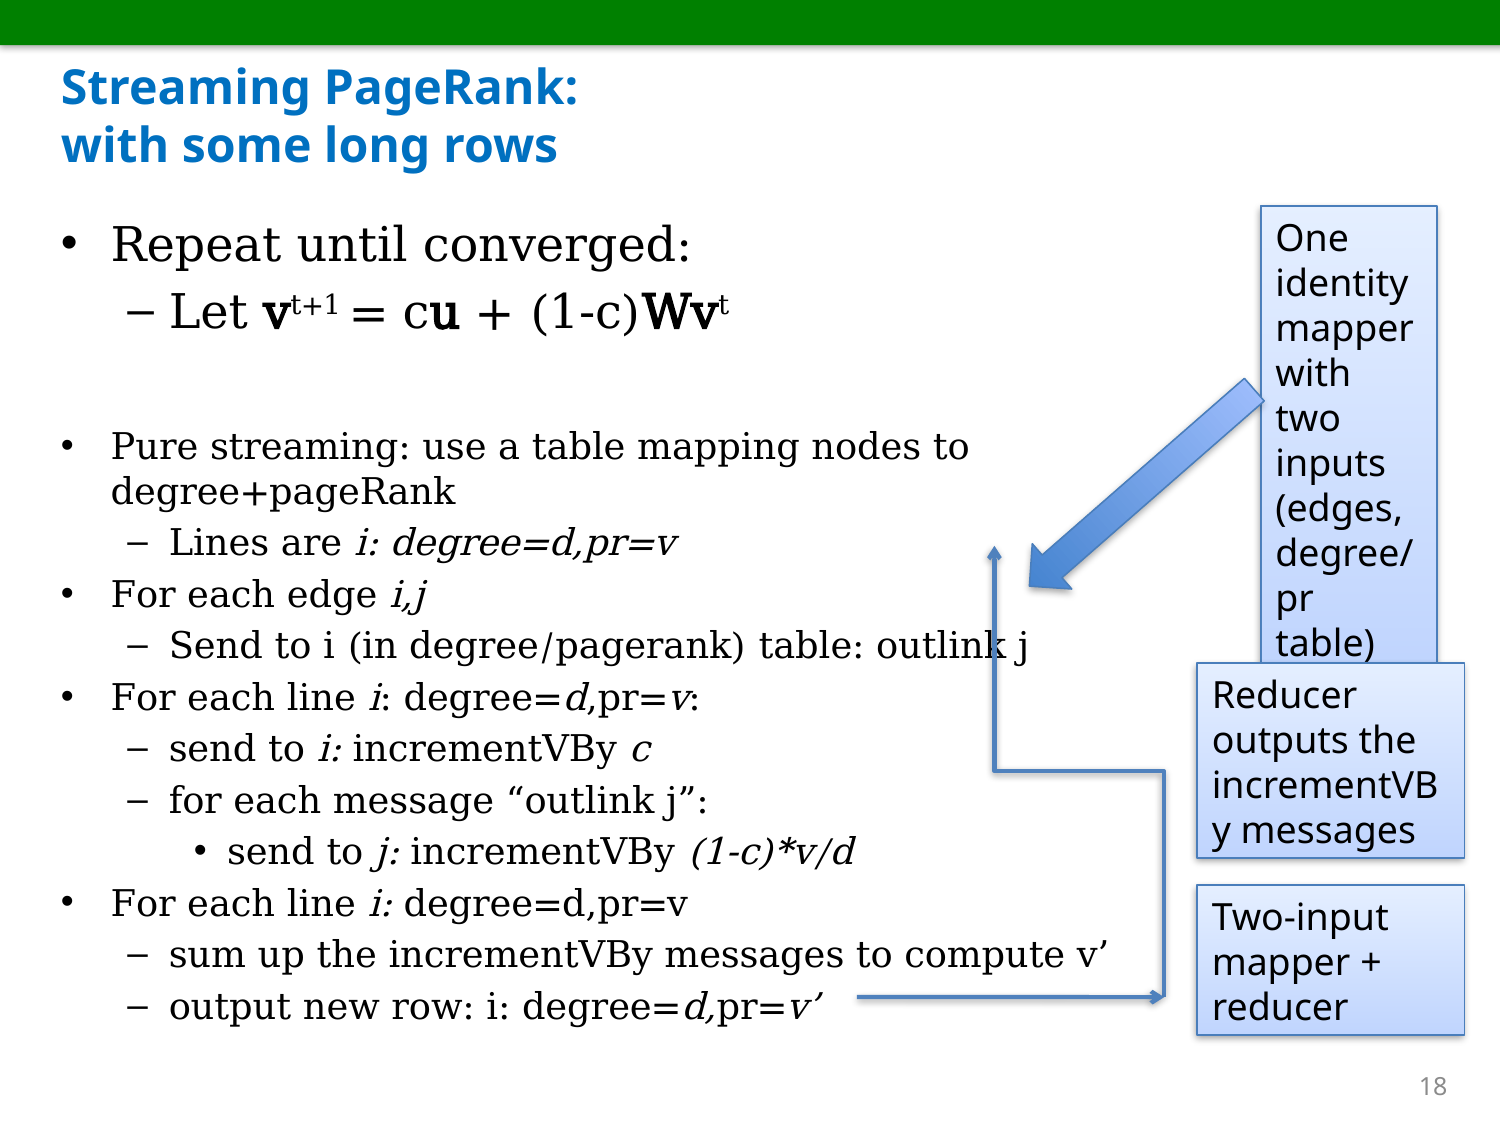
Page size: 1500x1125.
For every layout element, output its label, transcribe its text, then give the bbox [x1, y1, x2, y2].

slide_number 18 [1112, 1057, 1463, 1118]
text_box [1028, 377, 1265, 590]
text_box Two-input mapper + reducer [1196, 884, 1465, 1036]
text_box One identity mapper with two inputs (edges, degree/pr table) [1260, 205, 1438, 661]
list Repeat until converged: Let vt+1 = cu + (1-c)Wvt Pure streaming: use a table mapping nodes to degree+pageRank Lines are i: degree=d,pr=v For each edge i,j Send to i (in degree/pagerank) table: outlink j For each line i: degree=d,pr=v: send to i: incrementVBy c for each message “outlink j”: send to j: incrementVBy (1-c)*v/d For each line i: degree=d,pr=v sum up the incrementVBy messages to compute v’ output new row: i: degree=d,pr=v’ [45, 206, 1165, 1043]
title Streaming PageRank: with some long rows [45, 47, 1465, 180]
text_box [853, 686, 1305, 857]
text_box Reducer outputs the incrementVBy messages [1196, 662, 1465, 859]
